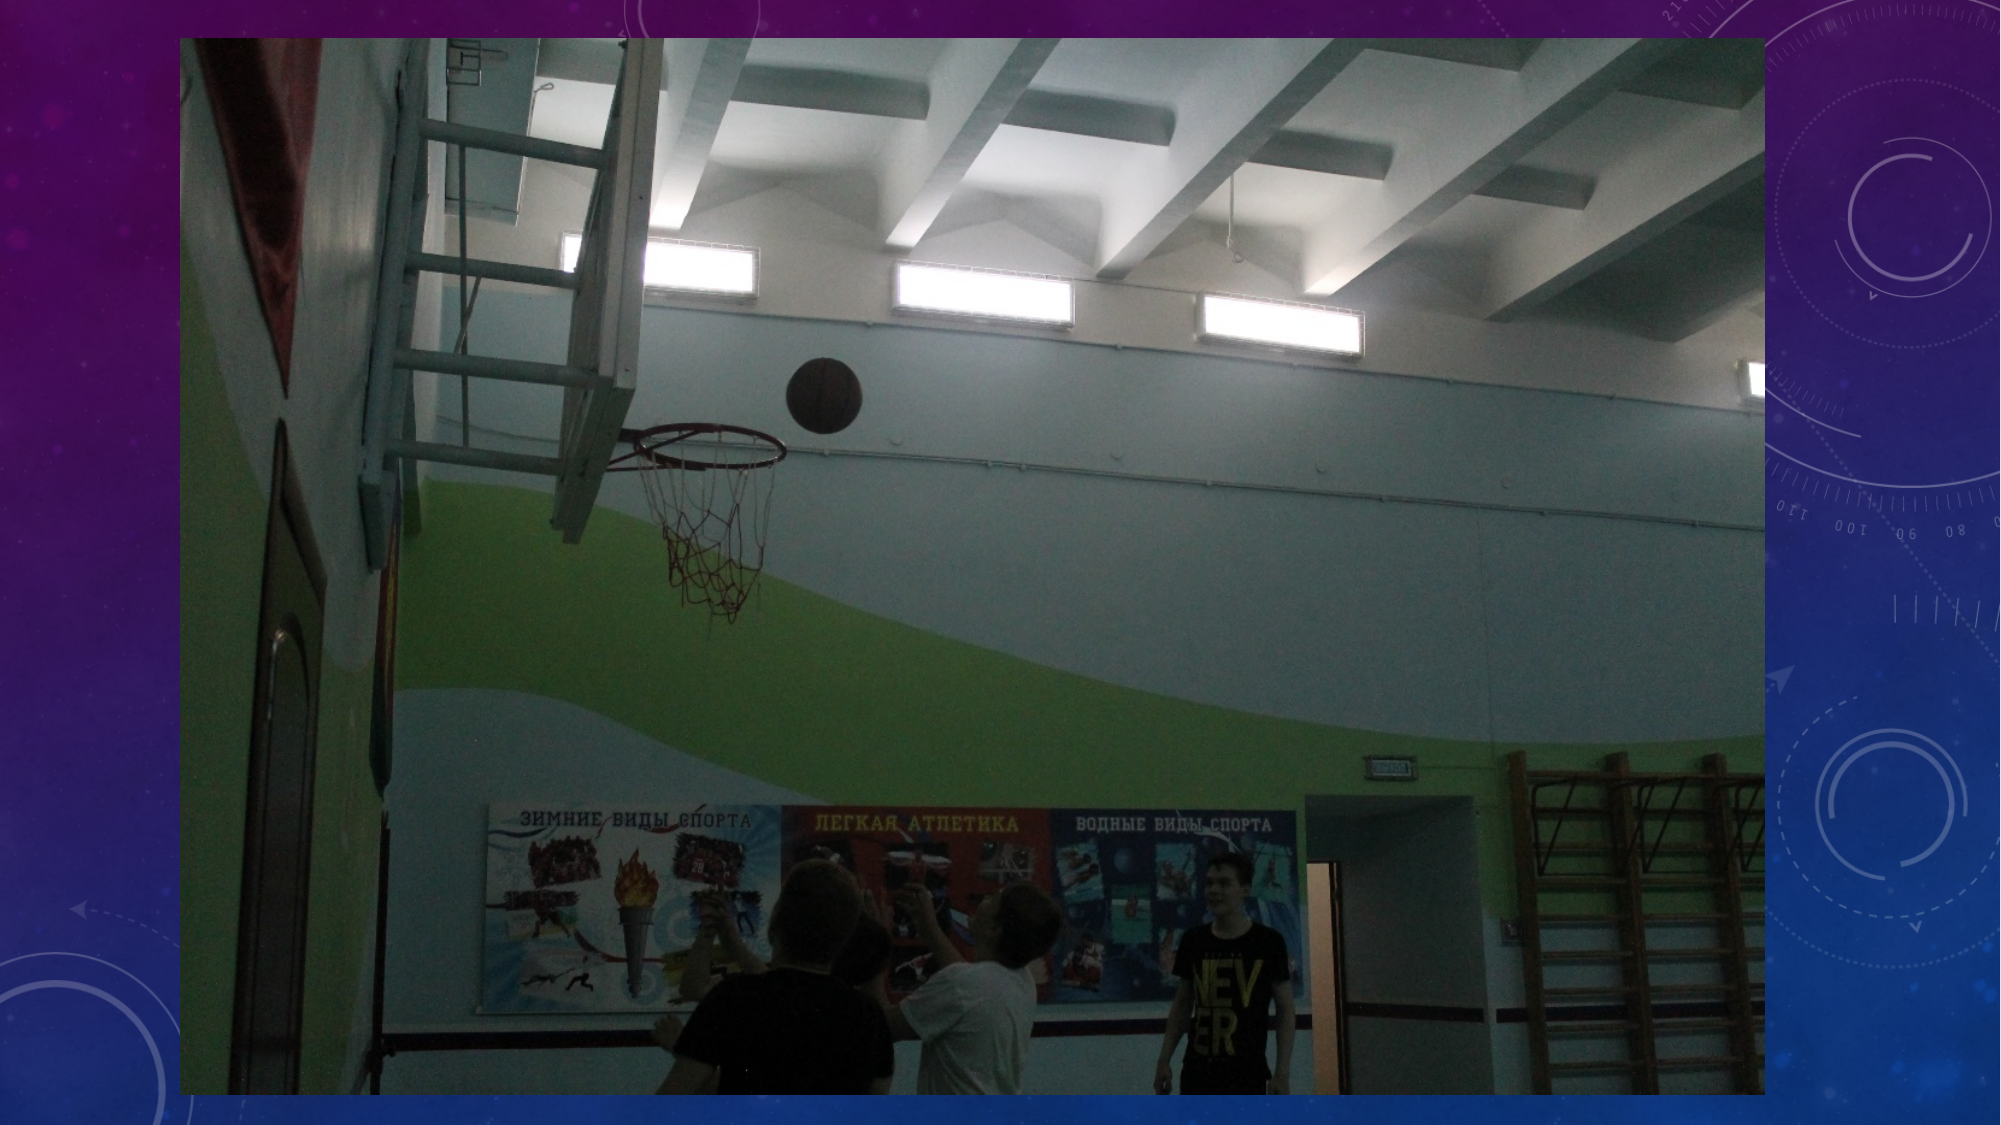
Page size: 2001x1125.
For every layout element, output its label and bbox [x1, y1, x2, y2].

picture [0, 0, 2001, 1125]
list [180, 38, 1765, 1095]
